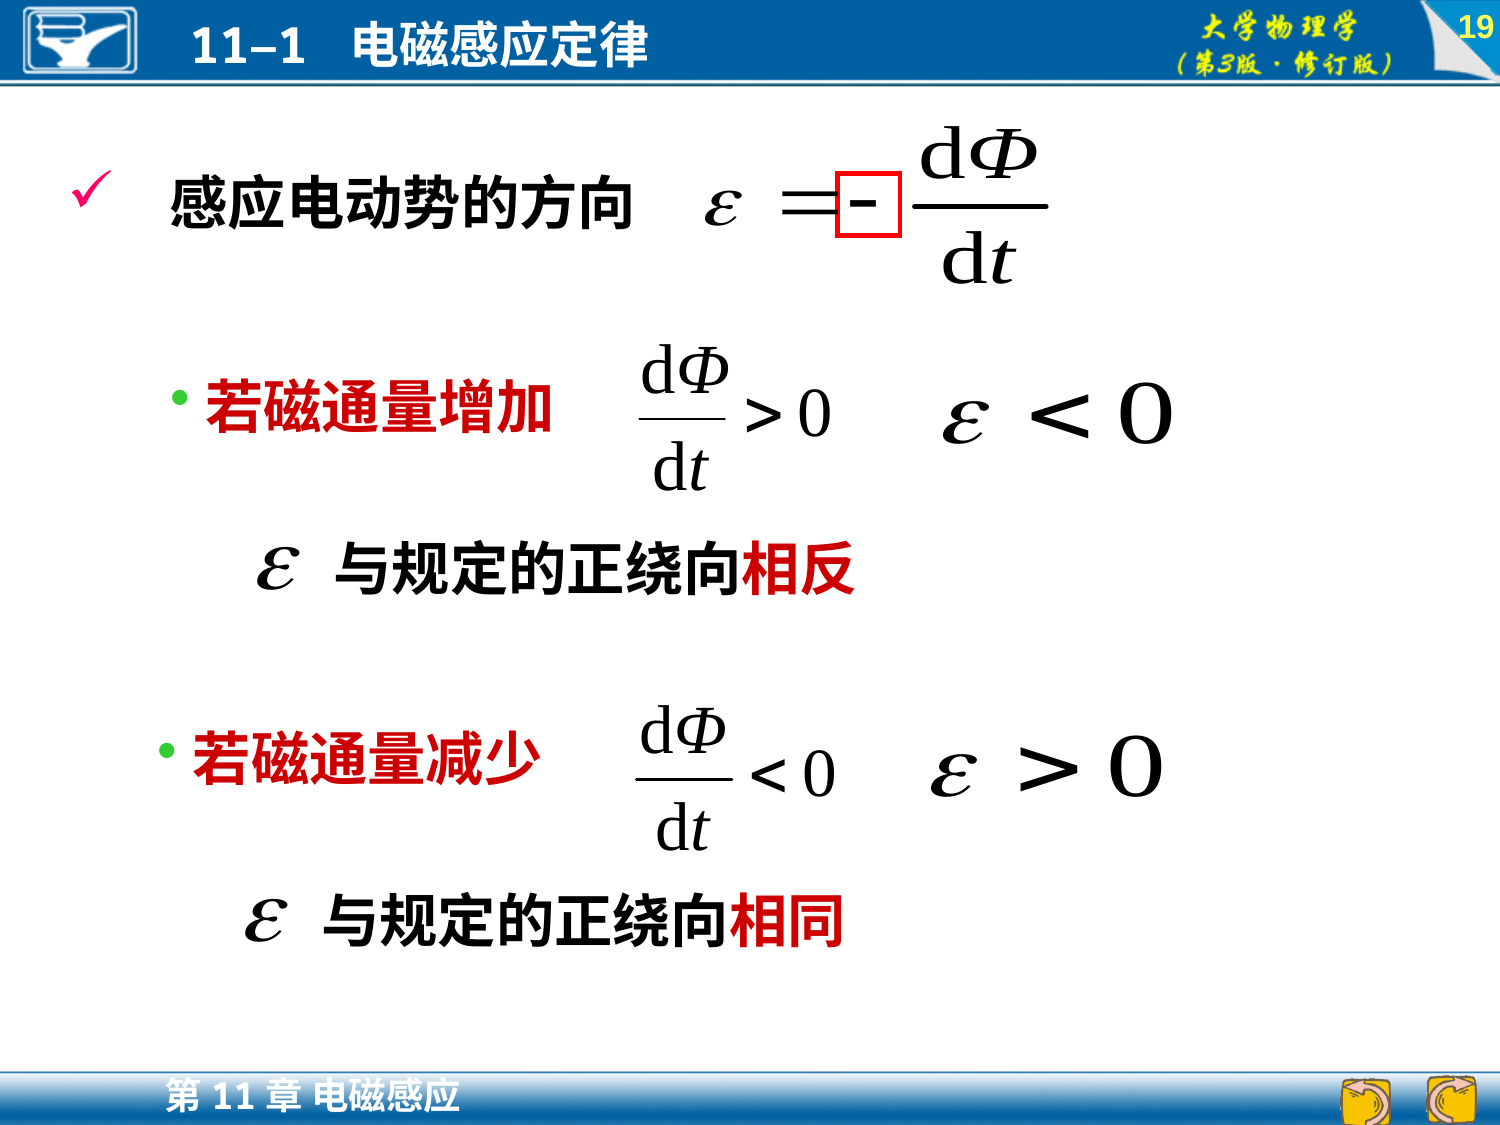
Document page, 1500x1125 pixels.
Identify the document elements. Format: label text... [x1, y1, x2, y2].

text_box 若磁通量减少 [142, 714, 571, 800]
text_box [624, 687, 1188, 866]
picture [0, 0, 1500, 1125]
footer 19 [1411, 0, 1500, 69]
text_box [237, 524, 876, 613]
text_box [687, 106, 1063, 301]
text_box 若磁通量增加 [155, 362, 584, 448]
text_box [224, 876, 863, 965]
text_box 感应电动势的方向 [53, 159, 682, 244]
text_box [632, 330, 1201, 501]
